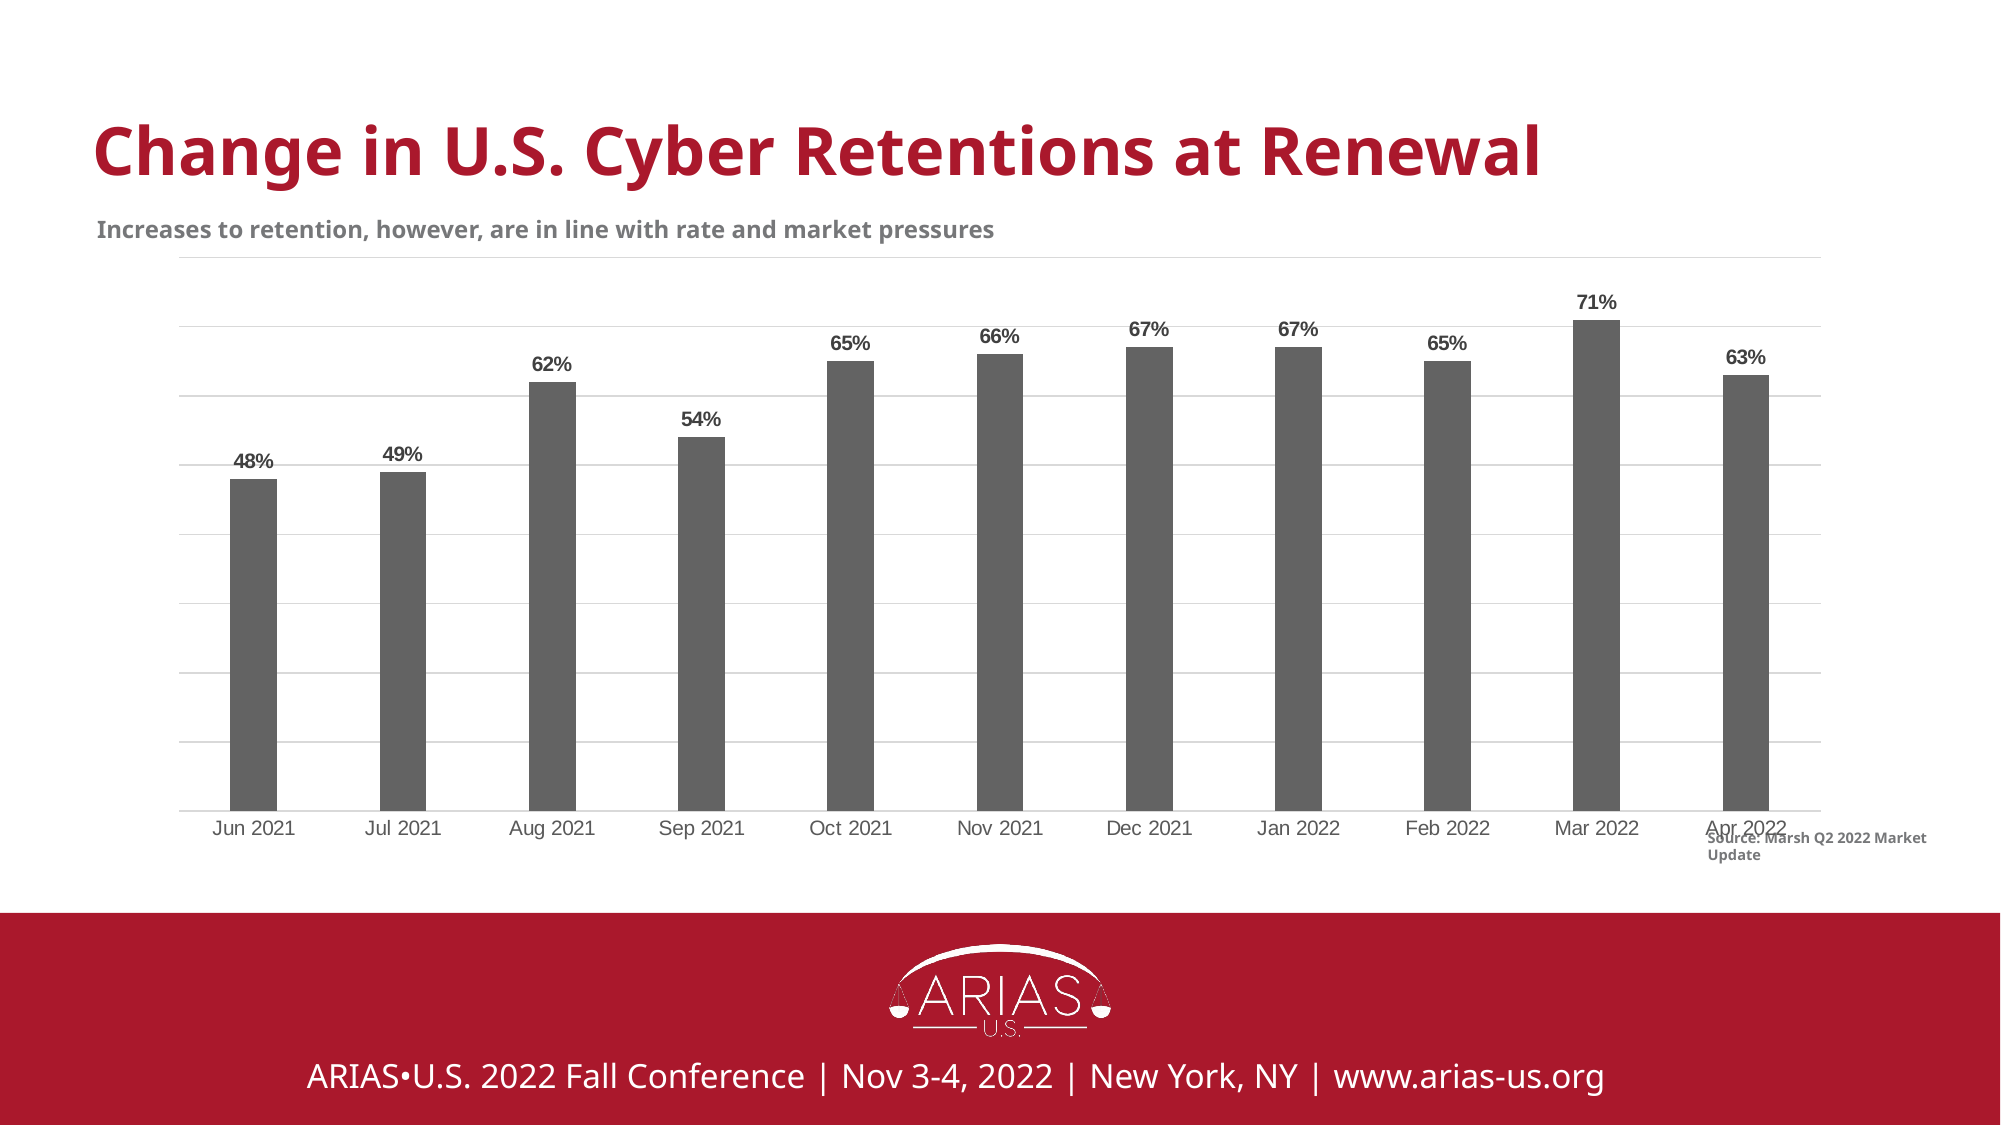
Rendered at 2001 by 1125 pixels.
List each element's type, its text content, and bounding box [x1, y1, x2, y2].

list Increases to retention, however, are in line with rate and market pressures [52, 206, 1783, 274]
chart [144, 245, 1856, 854]
title Change in U.S. Cyber Retentions at Renewal [84, 101, 1916, 255]
text_box Source: Marsh Q2 2022 Market Update [1662, 821, 1941, 877]
picture [889, 944, 1111, 1037]
